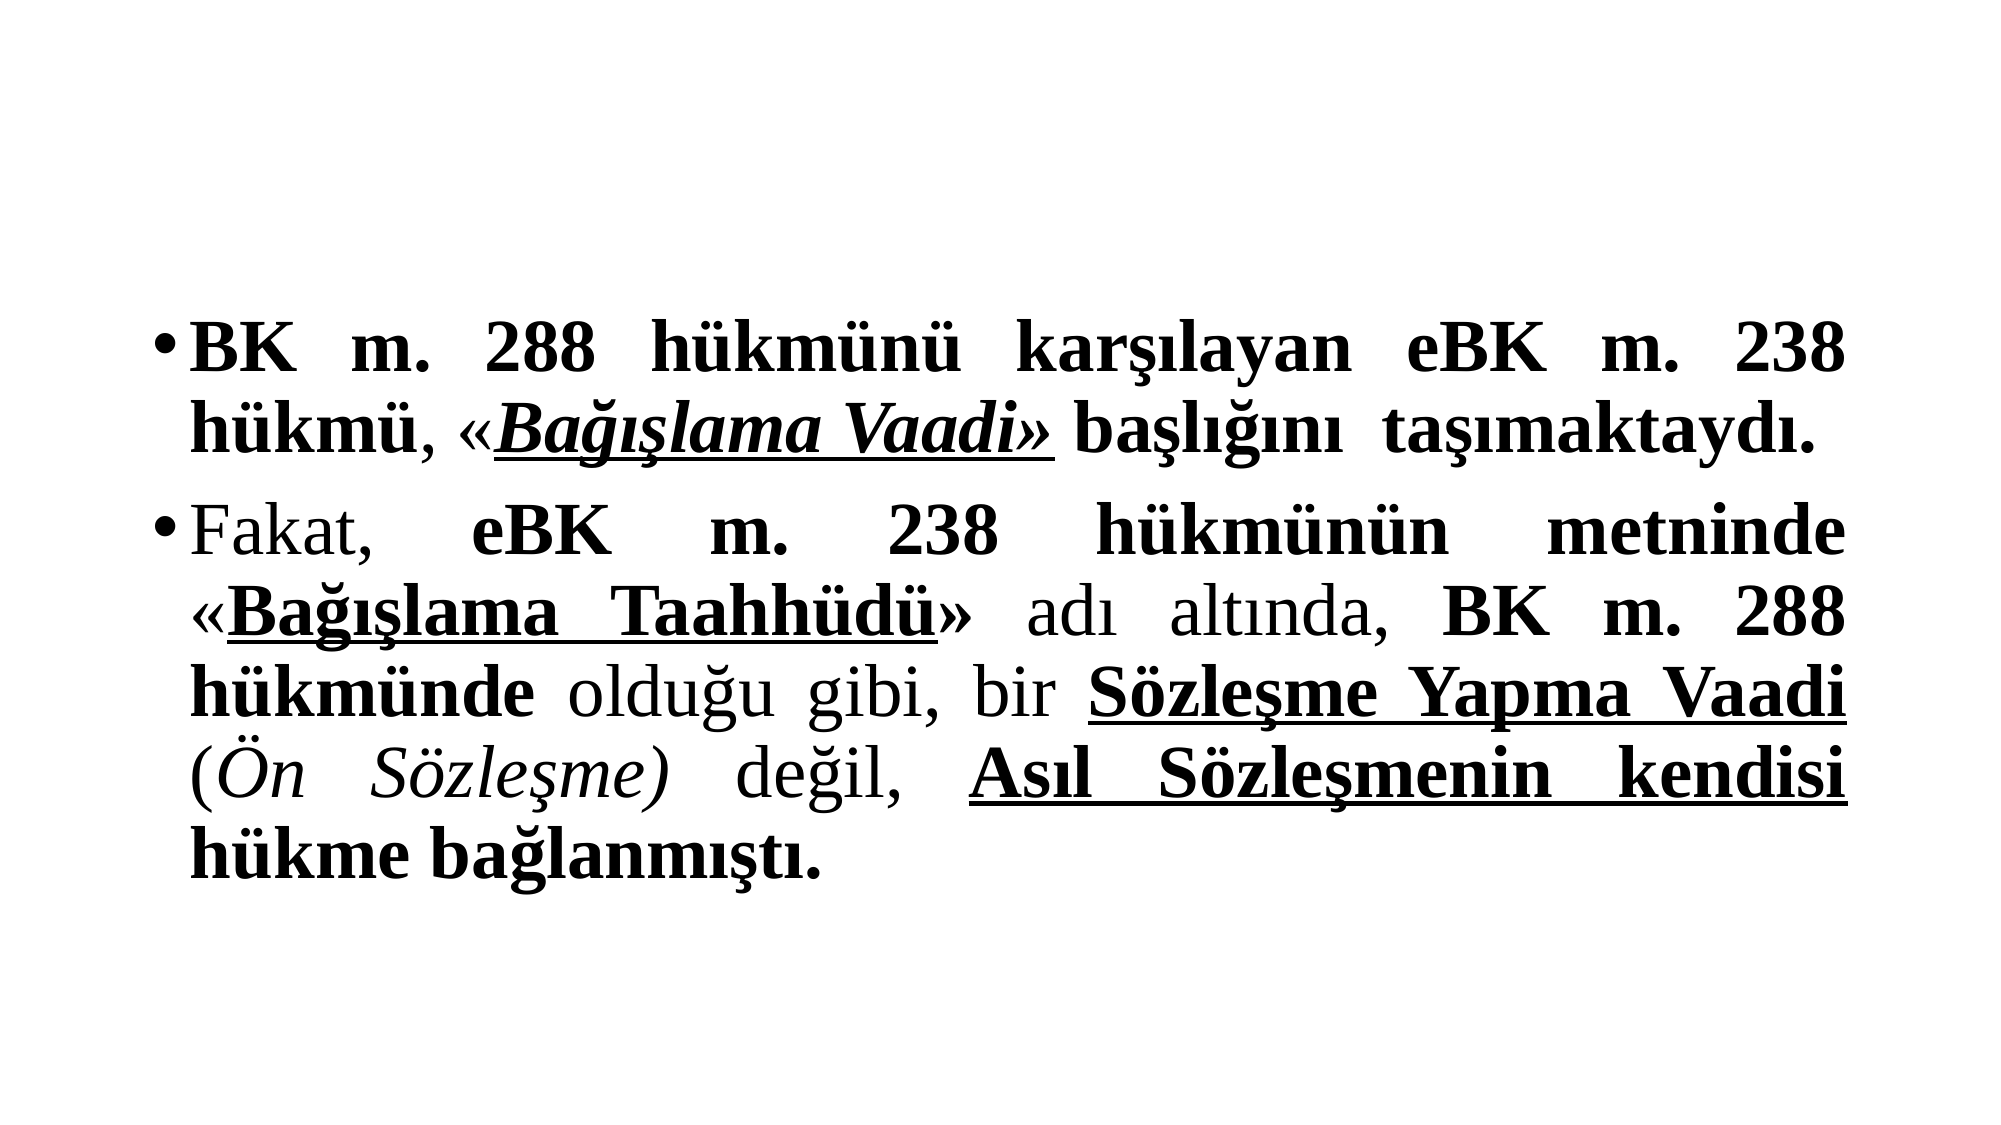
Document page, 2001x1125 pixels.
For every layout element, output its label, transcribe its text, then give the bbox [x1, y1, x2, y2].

list BK m. 288 hükmünü karşılayan eBK m. 238 hükmü, «Bağışlama Vaadi» başlığını taşımaktaydı. Fakat, eBK m. 238 hükmünün metninde «Bağışlama Taahhüdü» adı altında, BK m. 288 hükmünde olduğu gibi, bir Sözleşme Yapma Vaadi (Ön Sözleşme) değil, Asıl Sözleşmenin kendisi hükme bağlanmıştı. [137, 299, 1863, 1014]
